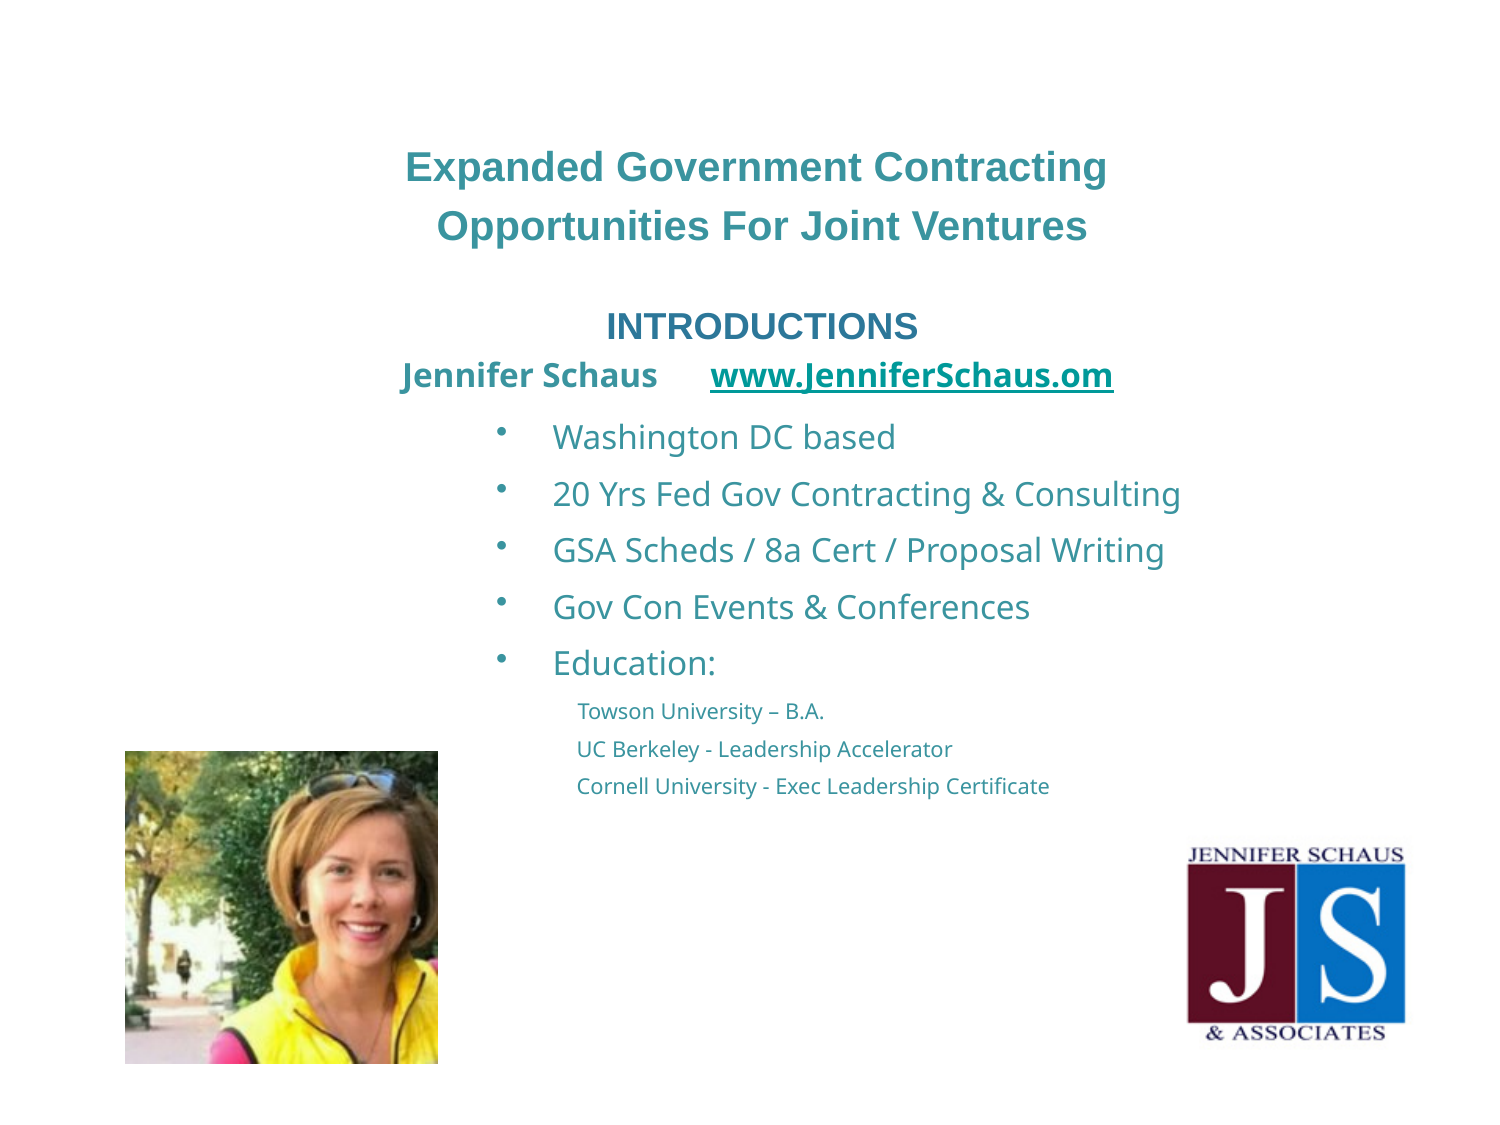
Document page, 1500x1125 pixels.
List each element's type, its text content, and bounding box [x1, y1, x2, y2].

picture [124, 751, 438, 1065]
picture [1162, 824, 1432, 1065]
list Expanded Government Contracting Opportunities For Joint Ventures INTRODUCTIONS Jennifer Schaus www.JenniferSchaus.om Washington DC based 20 Yrs Fed Gov Contracting & Consulting GSA Scheds / 8a Cert / Proposal Writing Gov Con Events & Conferences Education: Towson University – B.A. UC Berkeley - Leadership Accelerator Cornell University - Exec Leadership Certificate [87, 132, 1438, 875]
